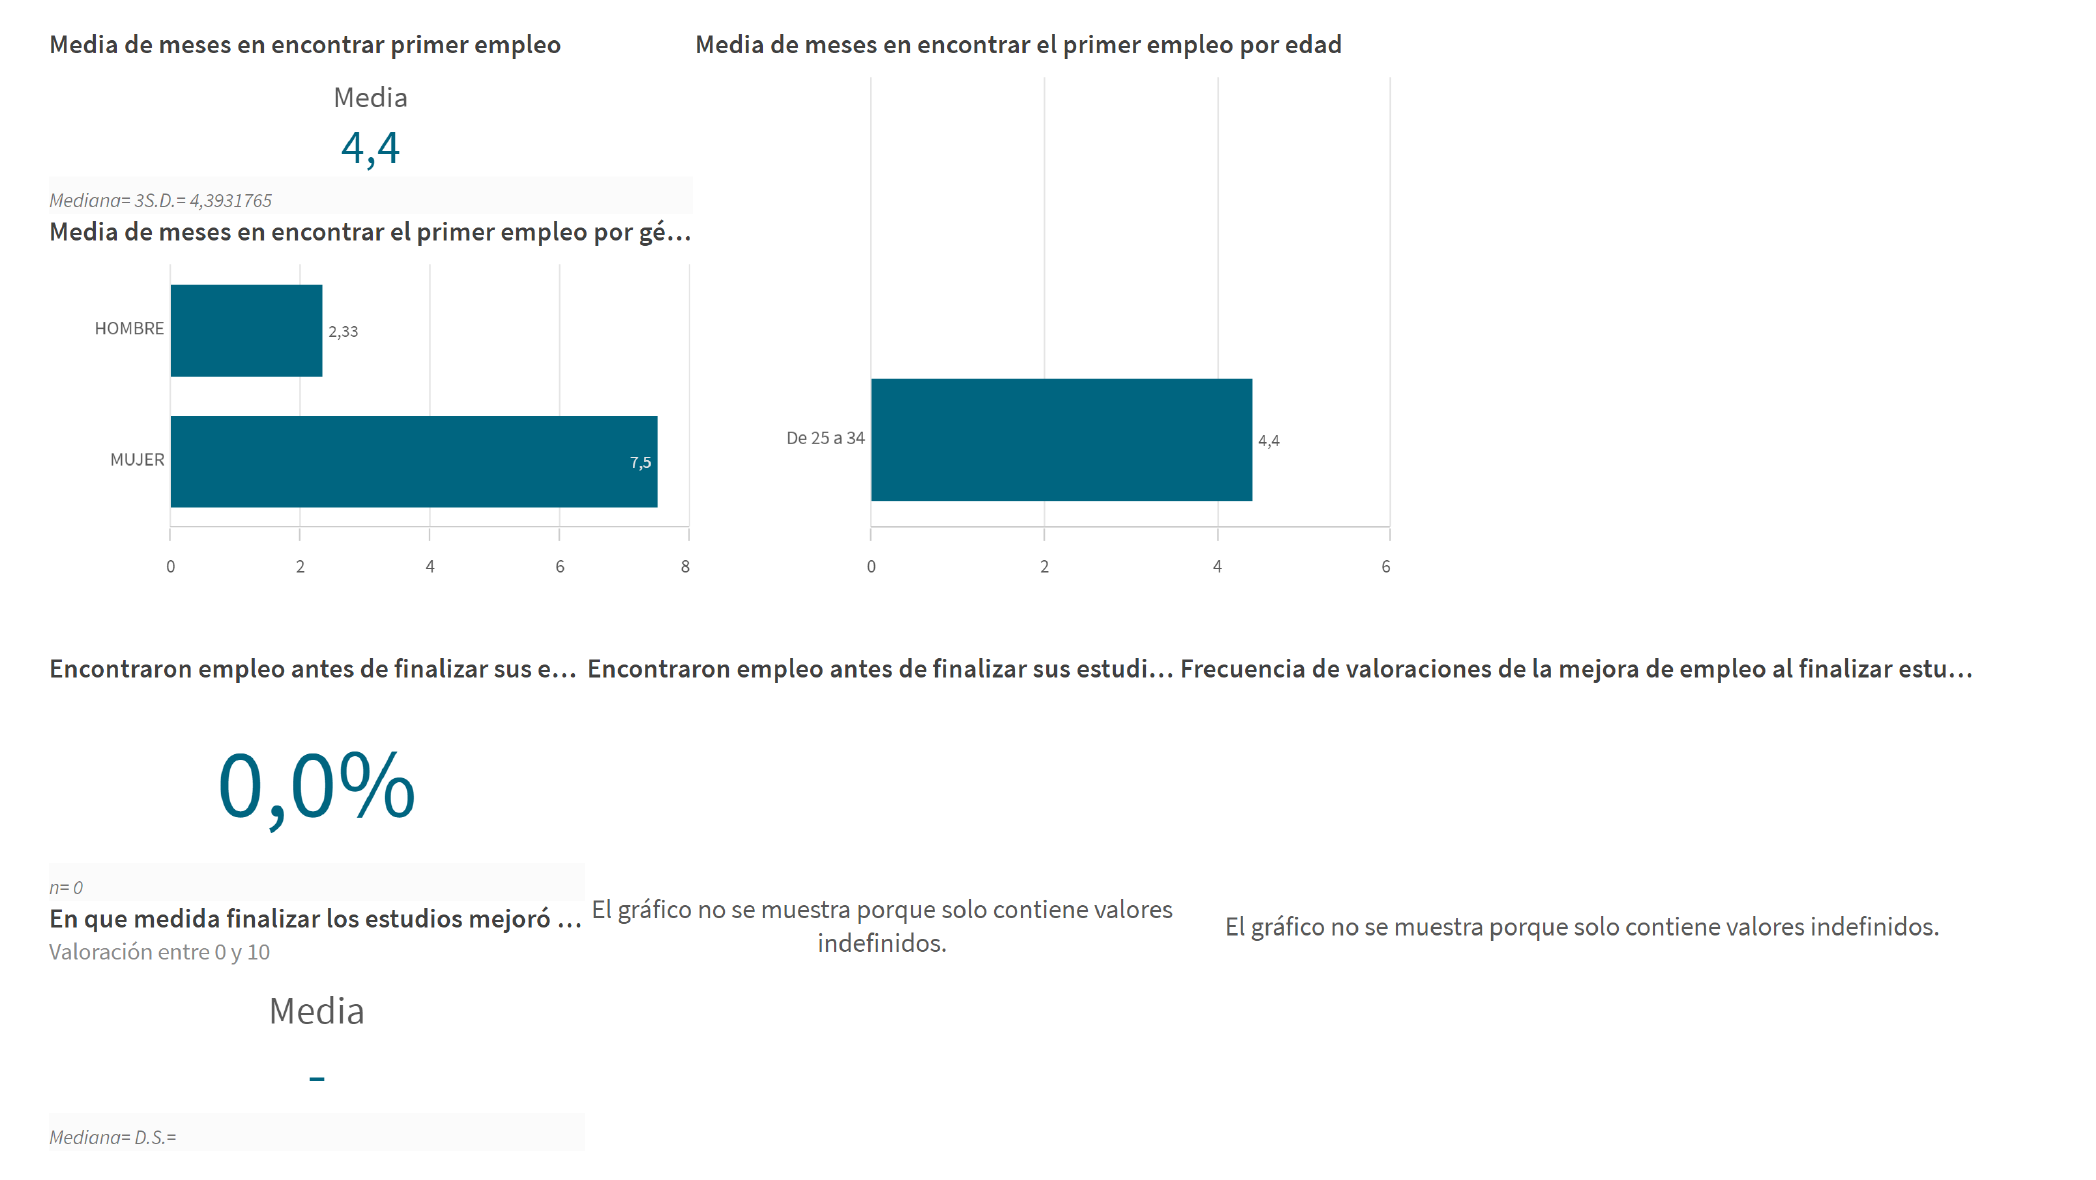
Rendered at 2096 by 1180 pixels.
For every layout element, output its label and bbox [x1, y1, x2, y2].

picture [46, 651, 1987, 1152]
picture [46, 27, 1394, 590]
